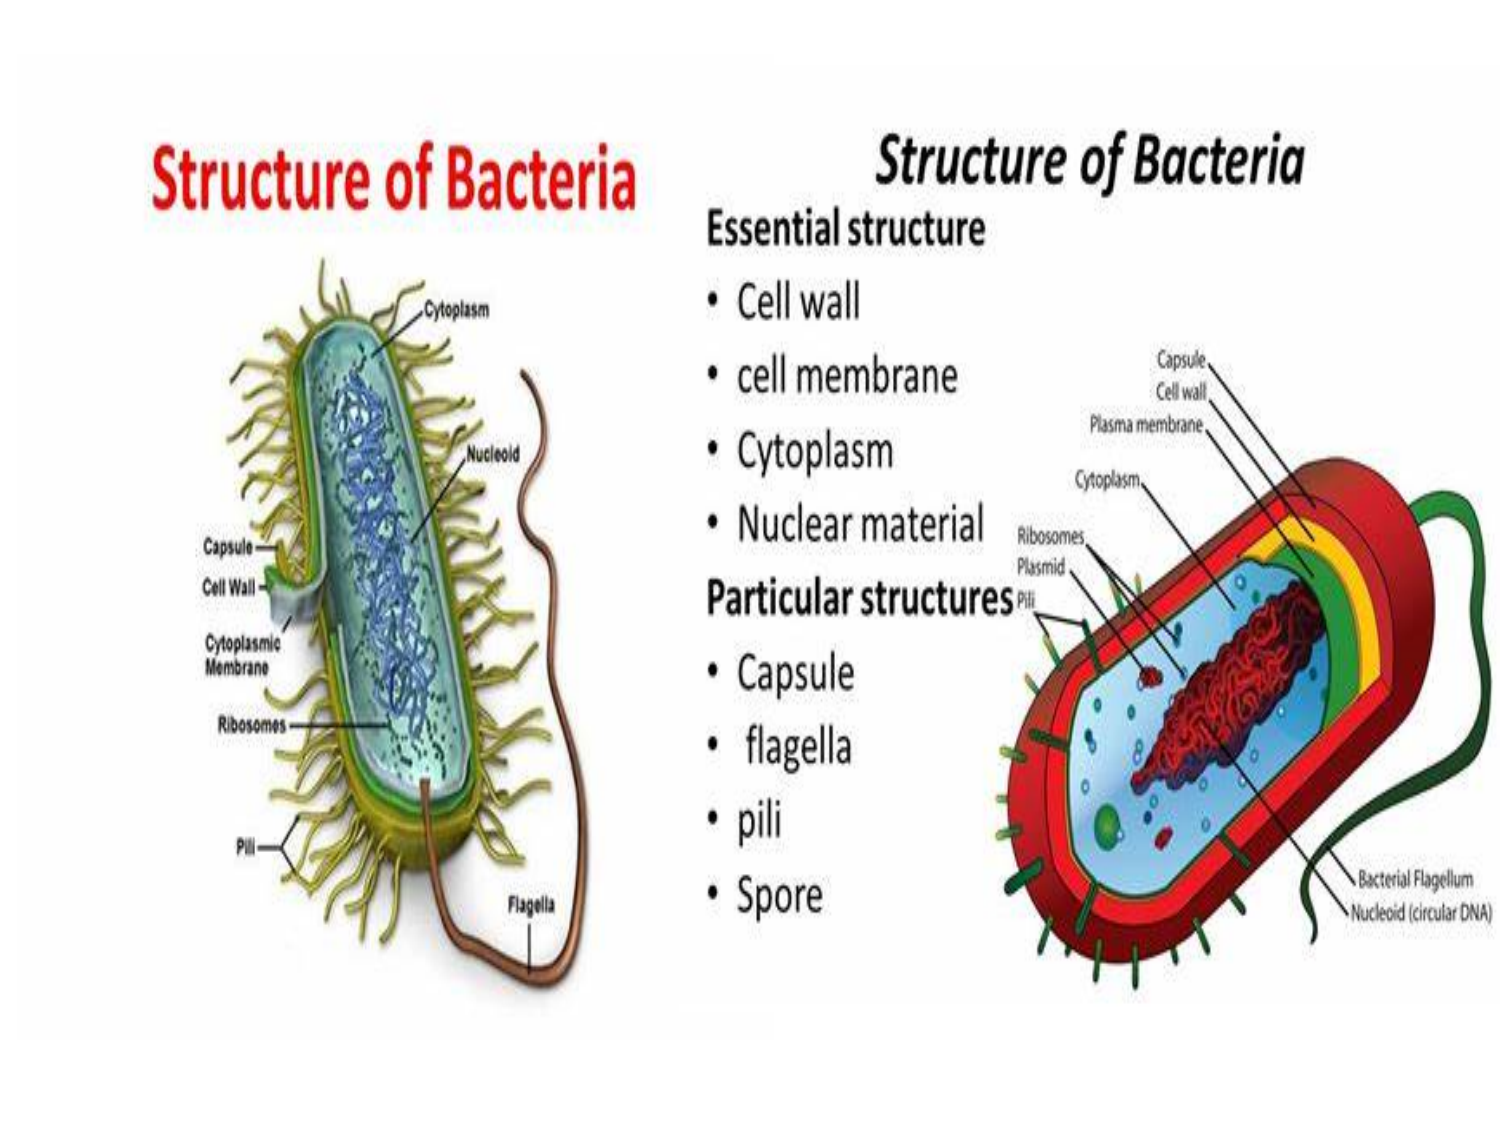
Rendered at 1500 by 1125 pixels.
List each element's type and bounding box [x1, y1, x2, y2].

picture [17, 54, 1500, 1048]
